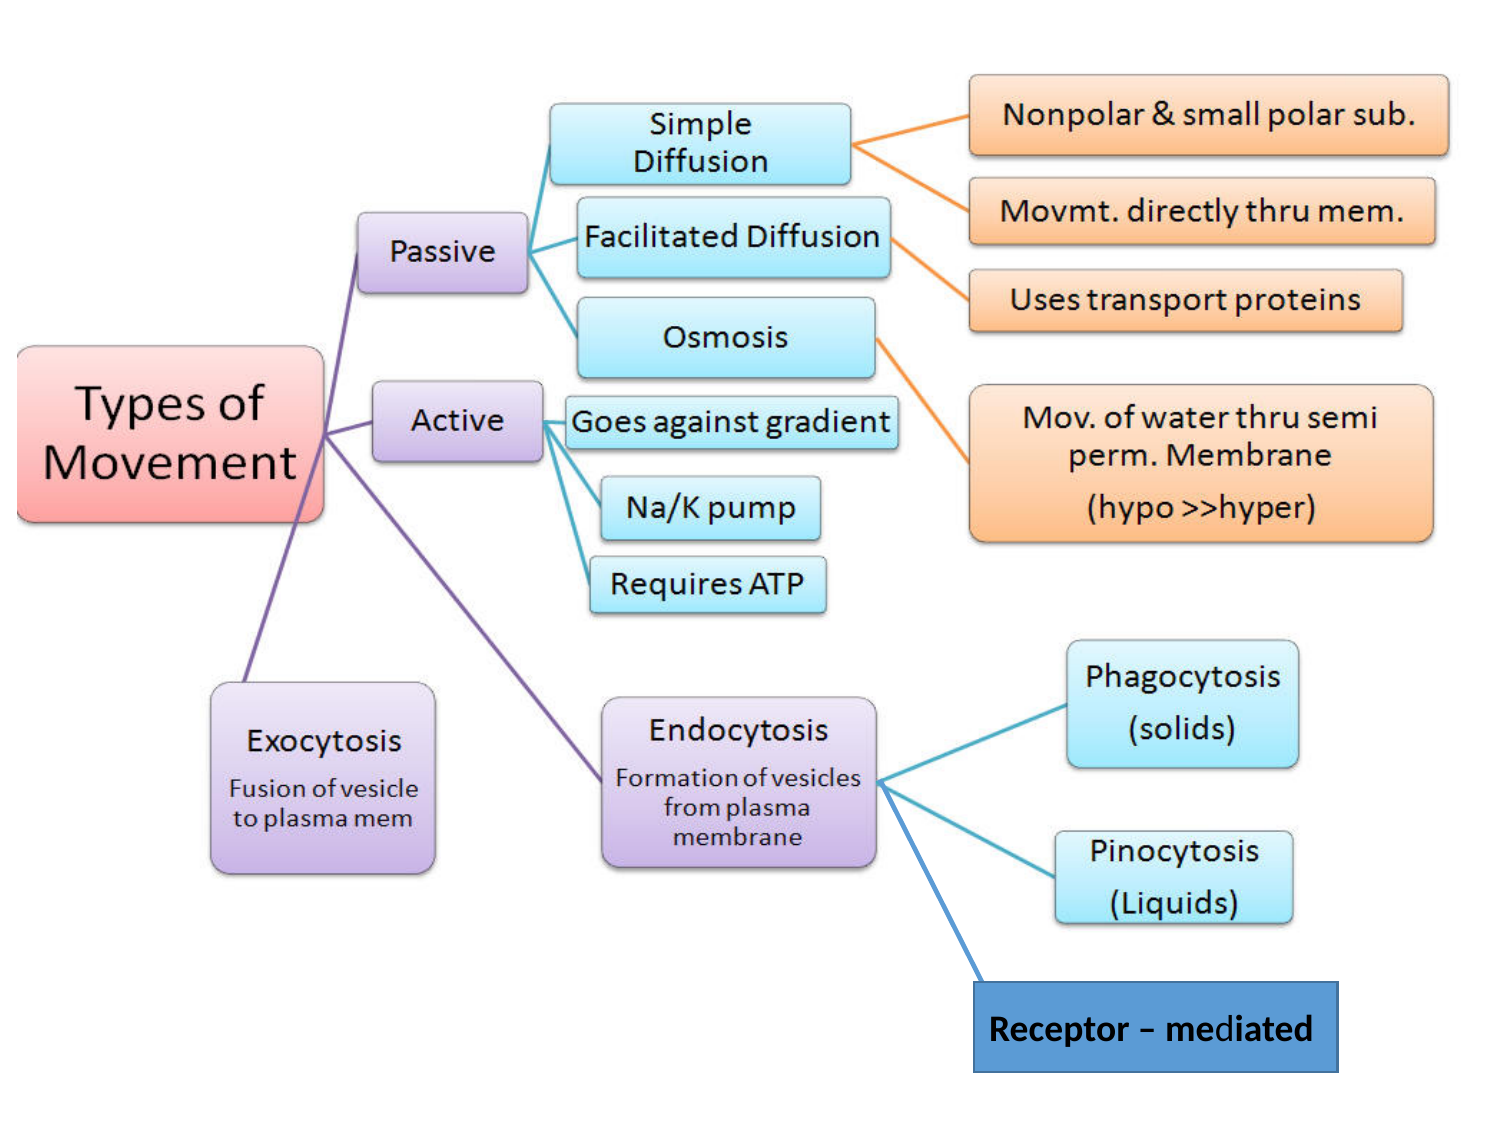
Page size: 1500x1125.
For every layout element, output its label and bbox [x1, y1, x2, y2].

text_box [879, 779, 997, 1011]
picture [17, 42, 1483, 1073]
